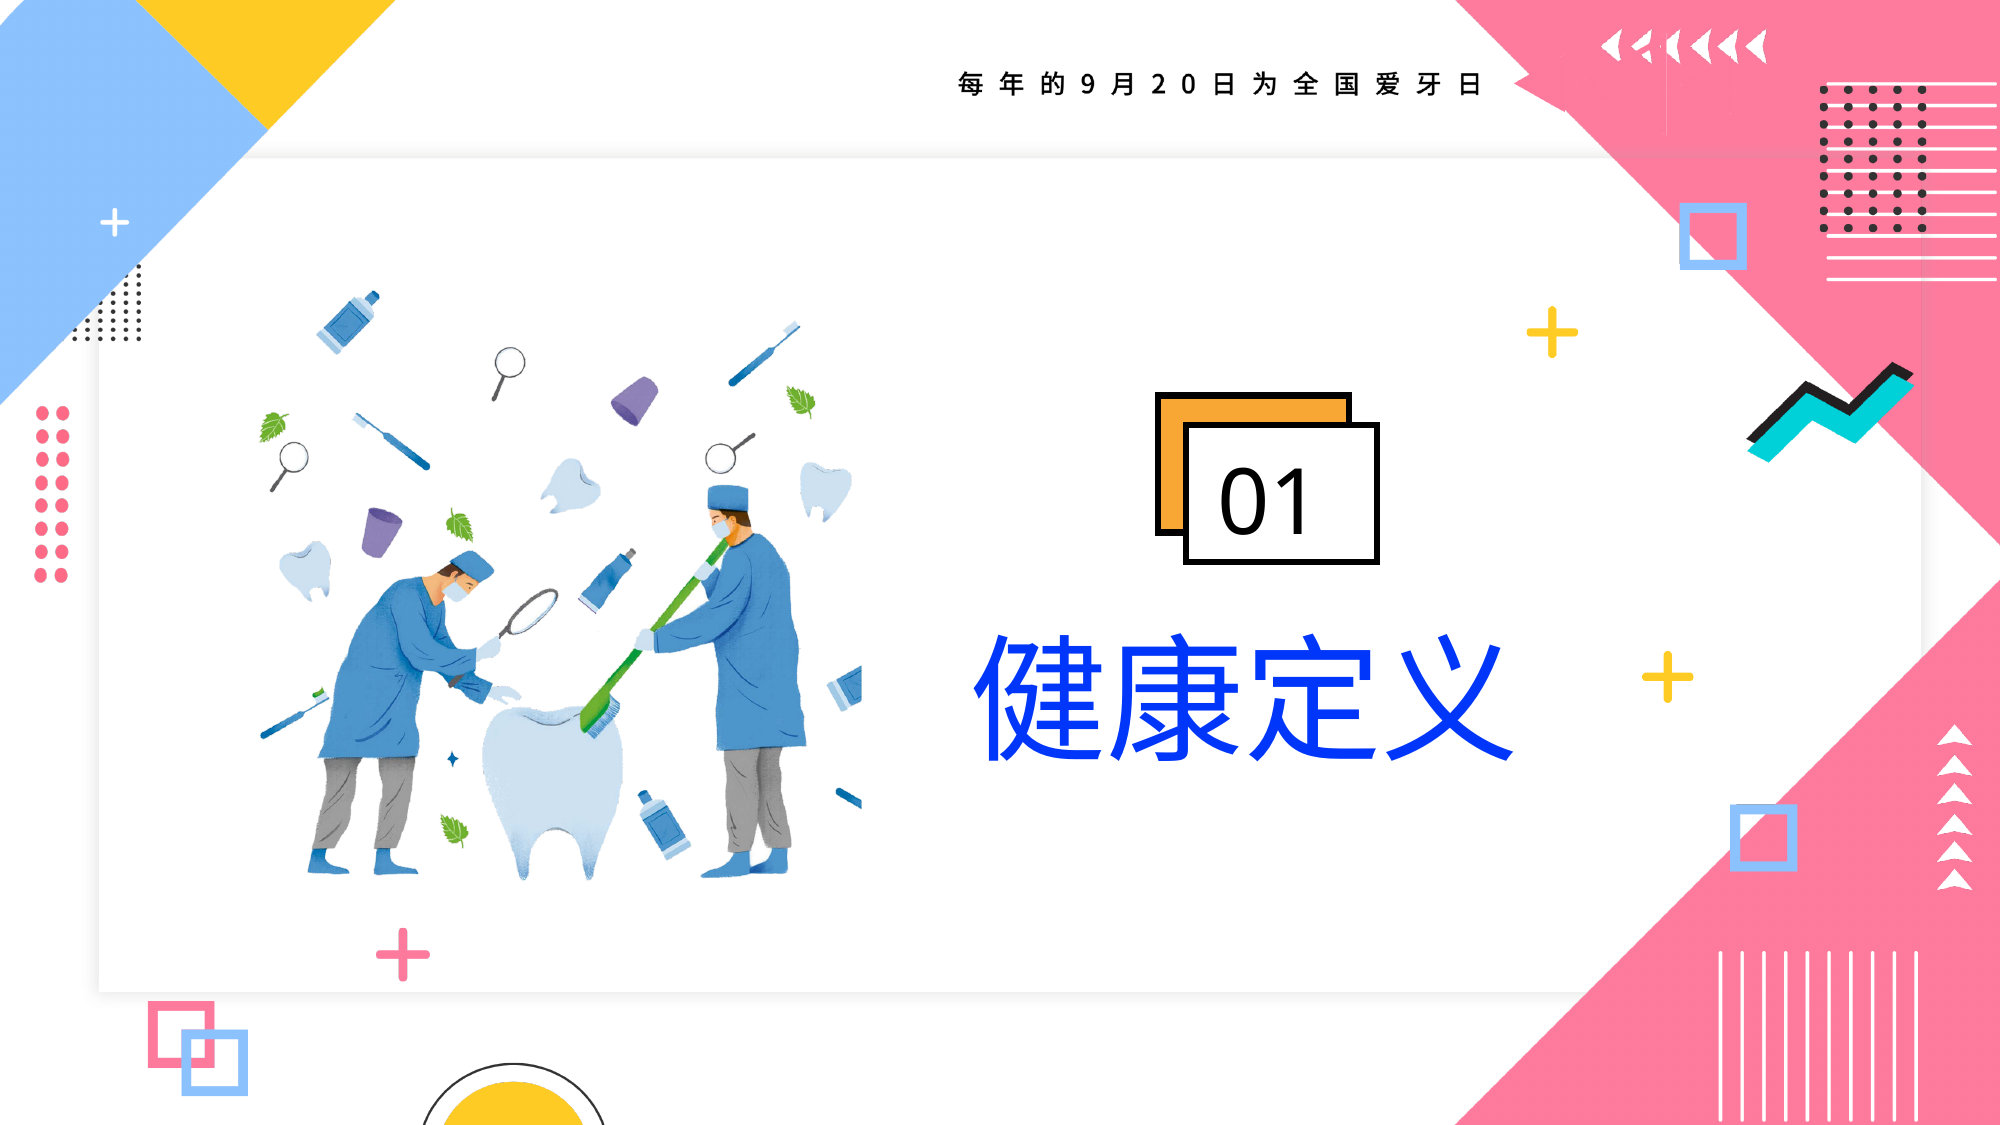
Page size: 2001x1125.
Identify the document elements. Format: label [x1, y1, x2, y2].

text_box [1345, 534, 2000, 1125]
text_box [1494, 17, 1988, 271]
text_box [1158, 395, 1378, 563]
picture [0, 0, 2000, 1125]
